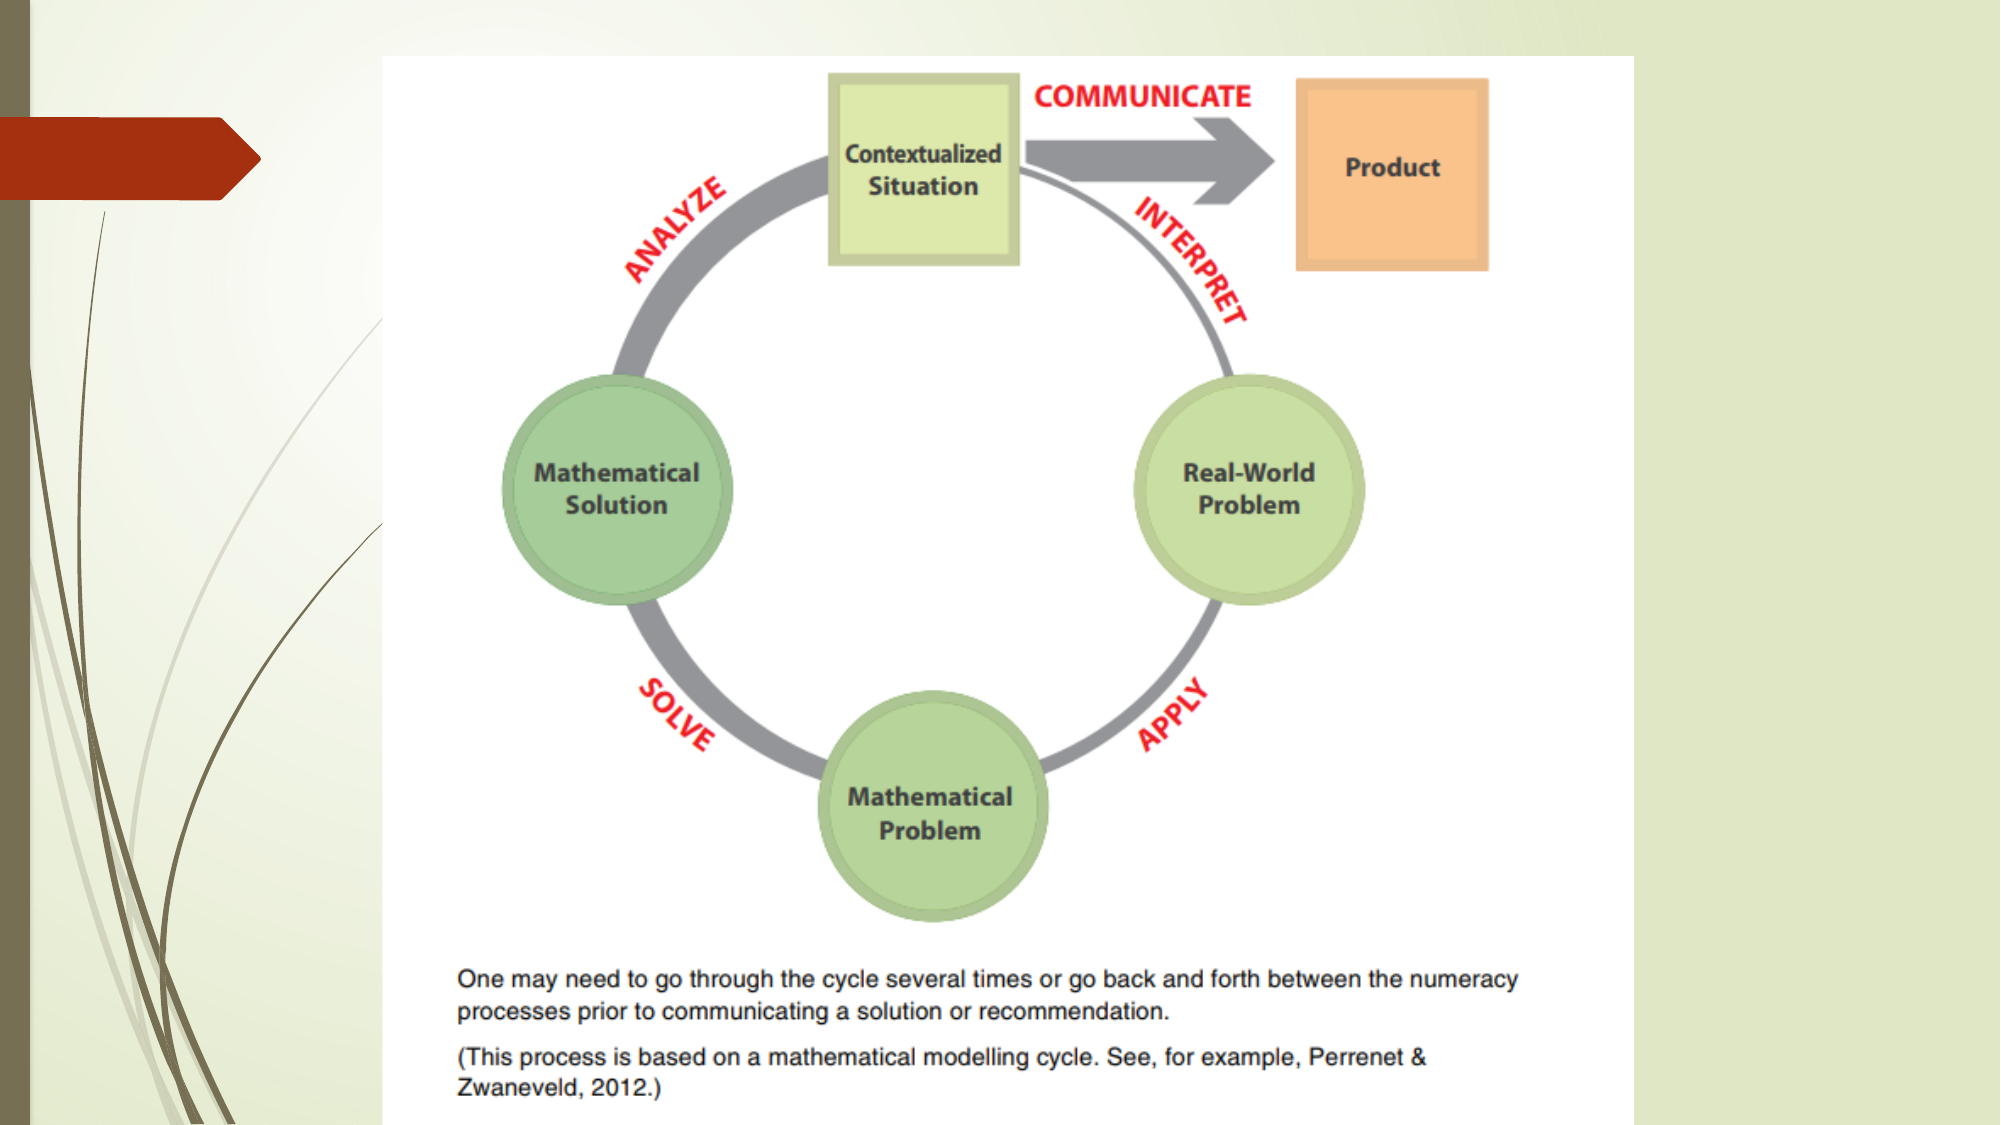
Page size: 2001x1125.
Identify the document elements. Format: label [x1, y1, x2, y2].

picture [382, 56, 1635, 1125]
